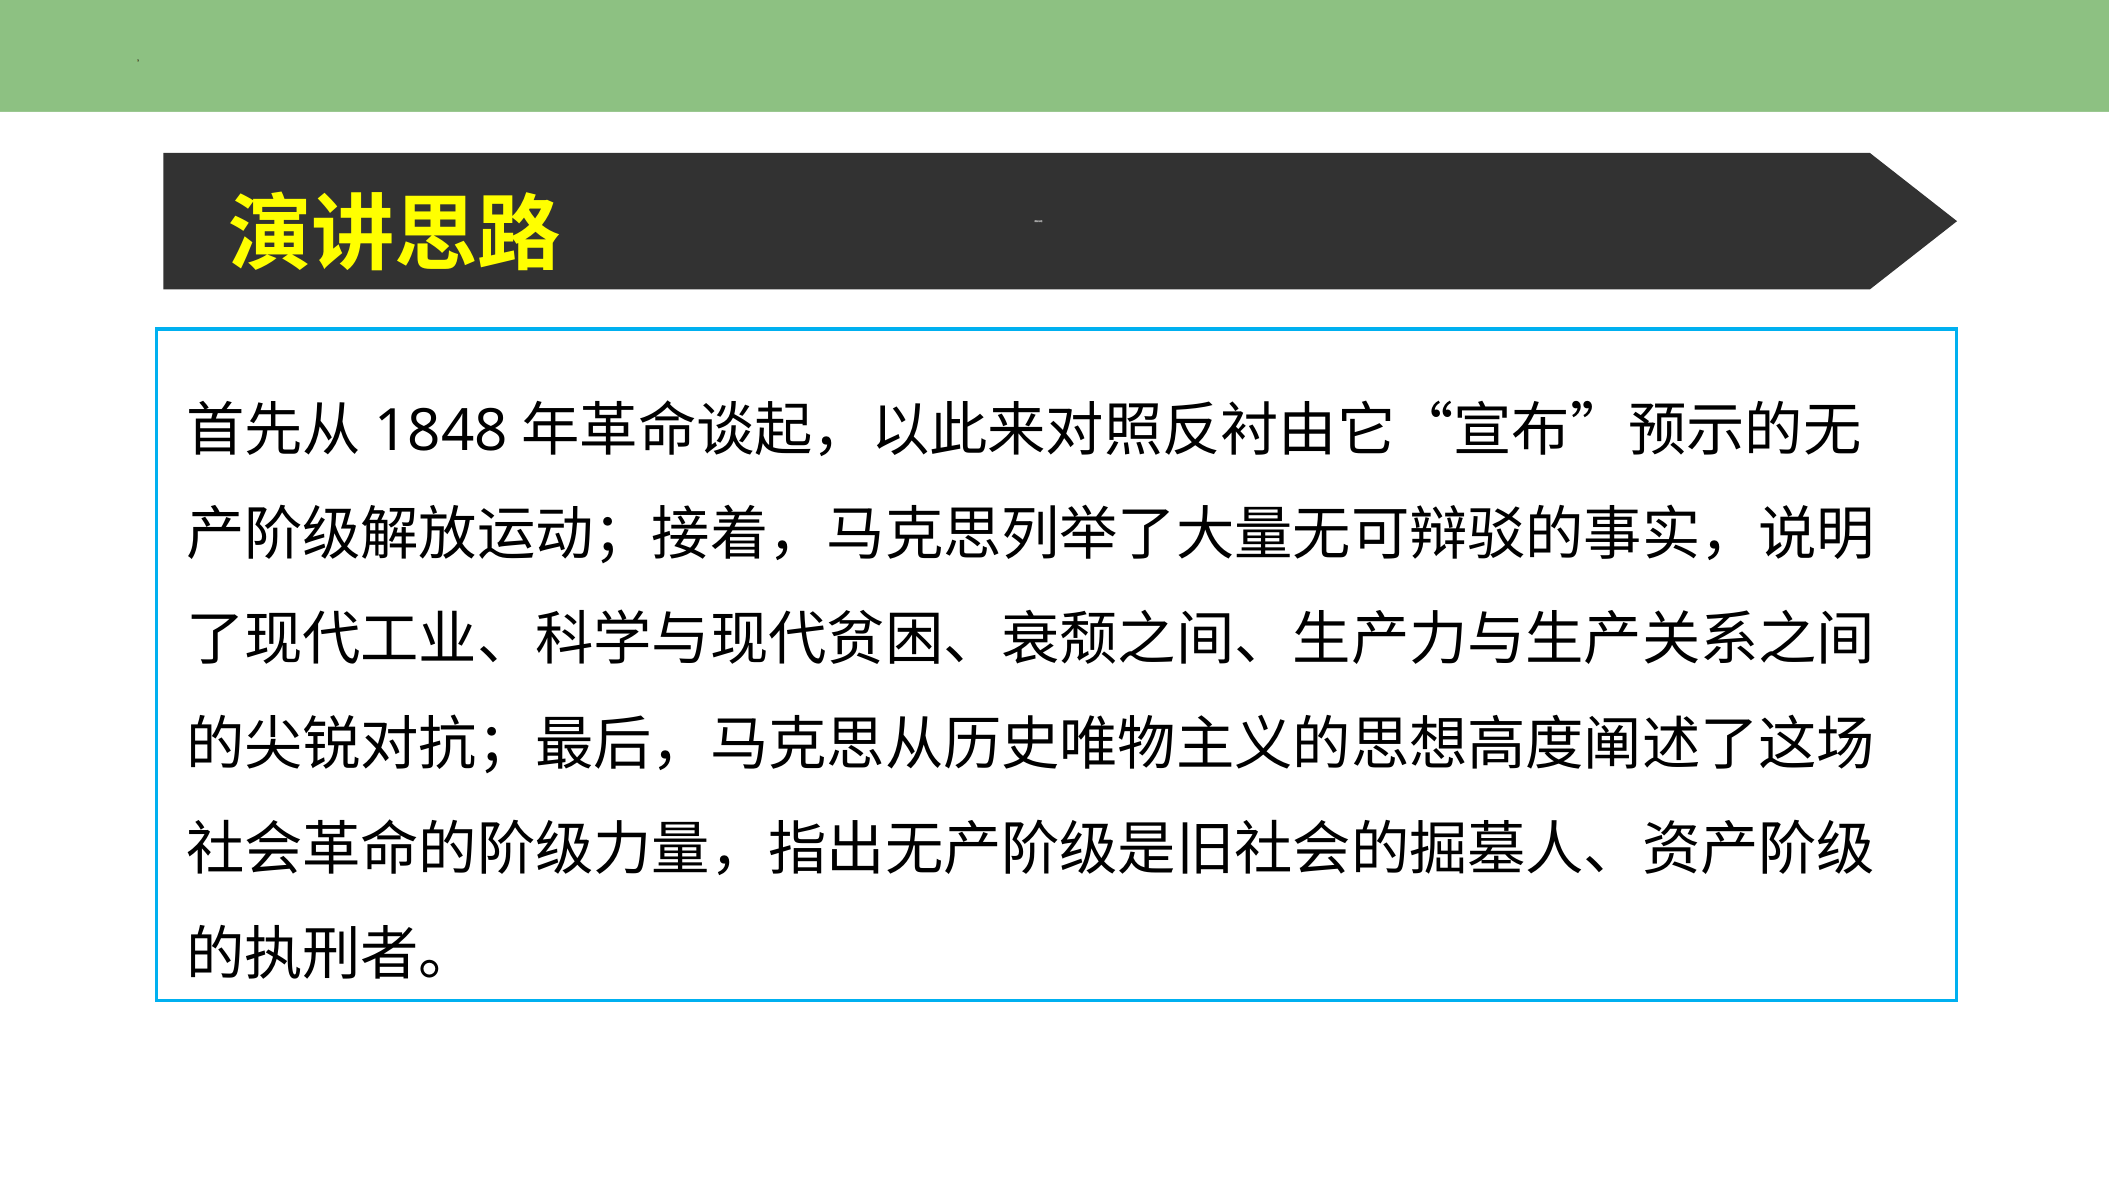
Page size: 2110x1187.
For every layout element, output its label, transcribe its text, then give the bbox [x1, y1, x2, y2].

text_box 添加标题 [163, 152, 1958, 290]
text_box 演讲思路 [213, 173, 753, 289]
text_box [156, 328, 1958, 1002]
text_box 首先从1848年革命谈起，以此来对照反衬由它“宣布”预示的无产阶级解放运动；接着，马克思列举了大量无可辩驳的事实，说明了现代工业、科学与现代贫困、衰颓之间、生产力与生产关系之间的尖锐对抗；最后，马克思从历史唯物主义的思想高度阐述了这场社会革命的阶级力量，指出无产阶级是旧社会的掘墓人、资产阶级的执刑者。 [170, 348, 1915, 995]
